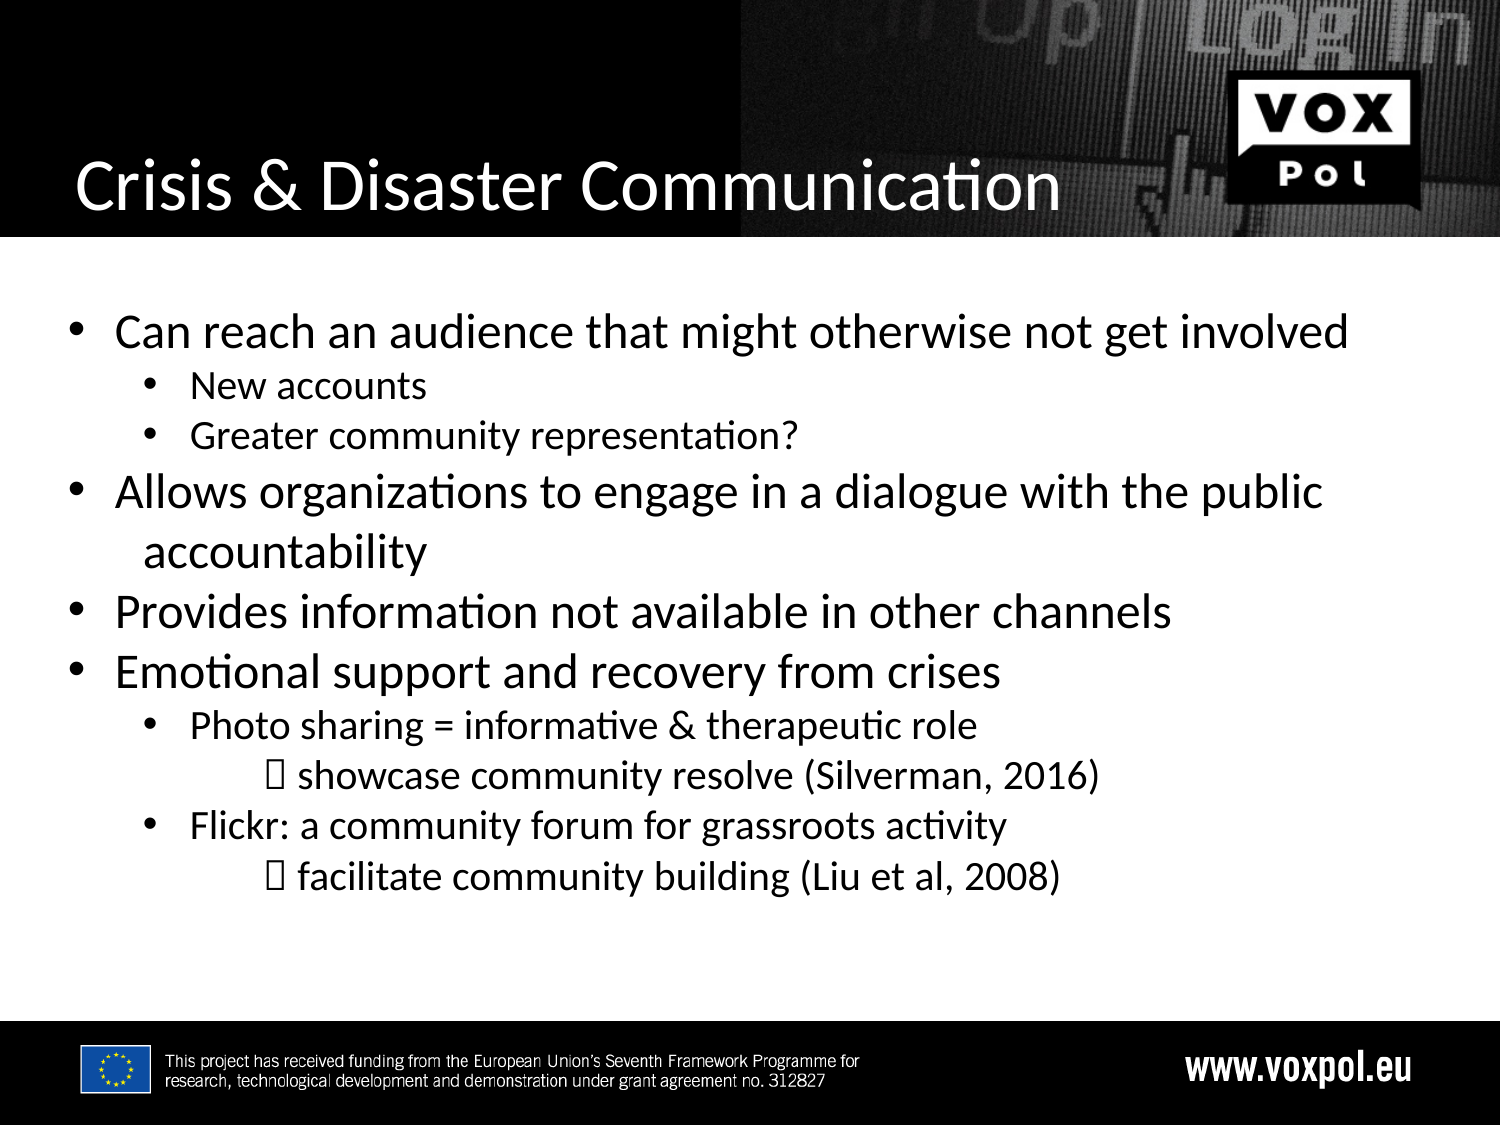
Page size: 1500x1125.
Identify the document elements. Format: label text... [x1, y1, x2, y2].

picture [0, 1021, 1500, 1125]
picture [0, 0, 1500, 237]
text_box Can reach an audience that might otherwise not get involved New accounts Greater community representation? Allows organizations to engage in a dialogue with the public accountability Provides information not available in other channels Emotional support and recovery from crises Photo sharing = informative & therapeutic role  showcase community resolve (Silverman, 2016) Flickr: a community forum for grassroots activity  facilitate community building (Liu et al, 2008) [53, 290, 1447, 906]
title Crisis & Disaster Communication [75, 24, 1163, 225]
